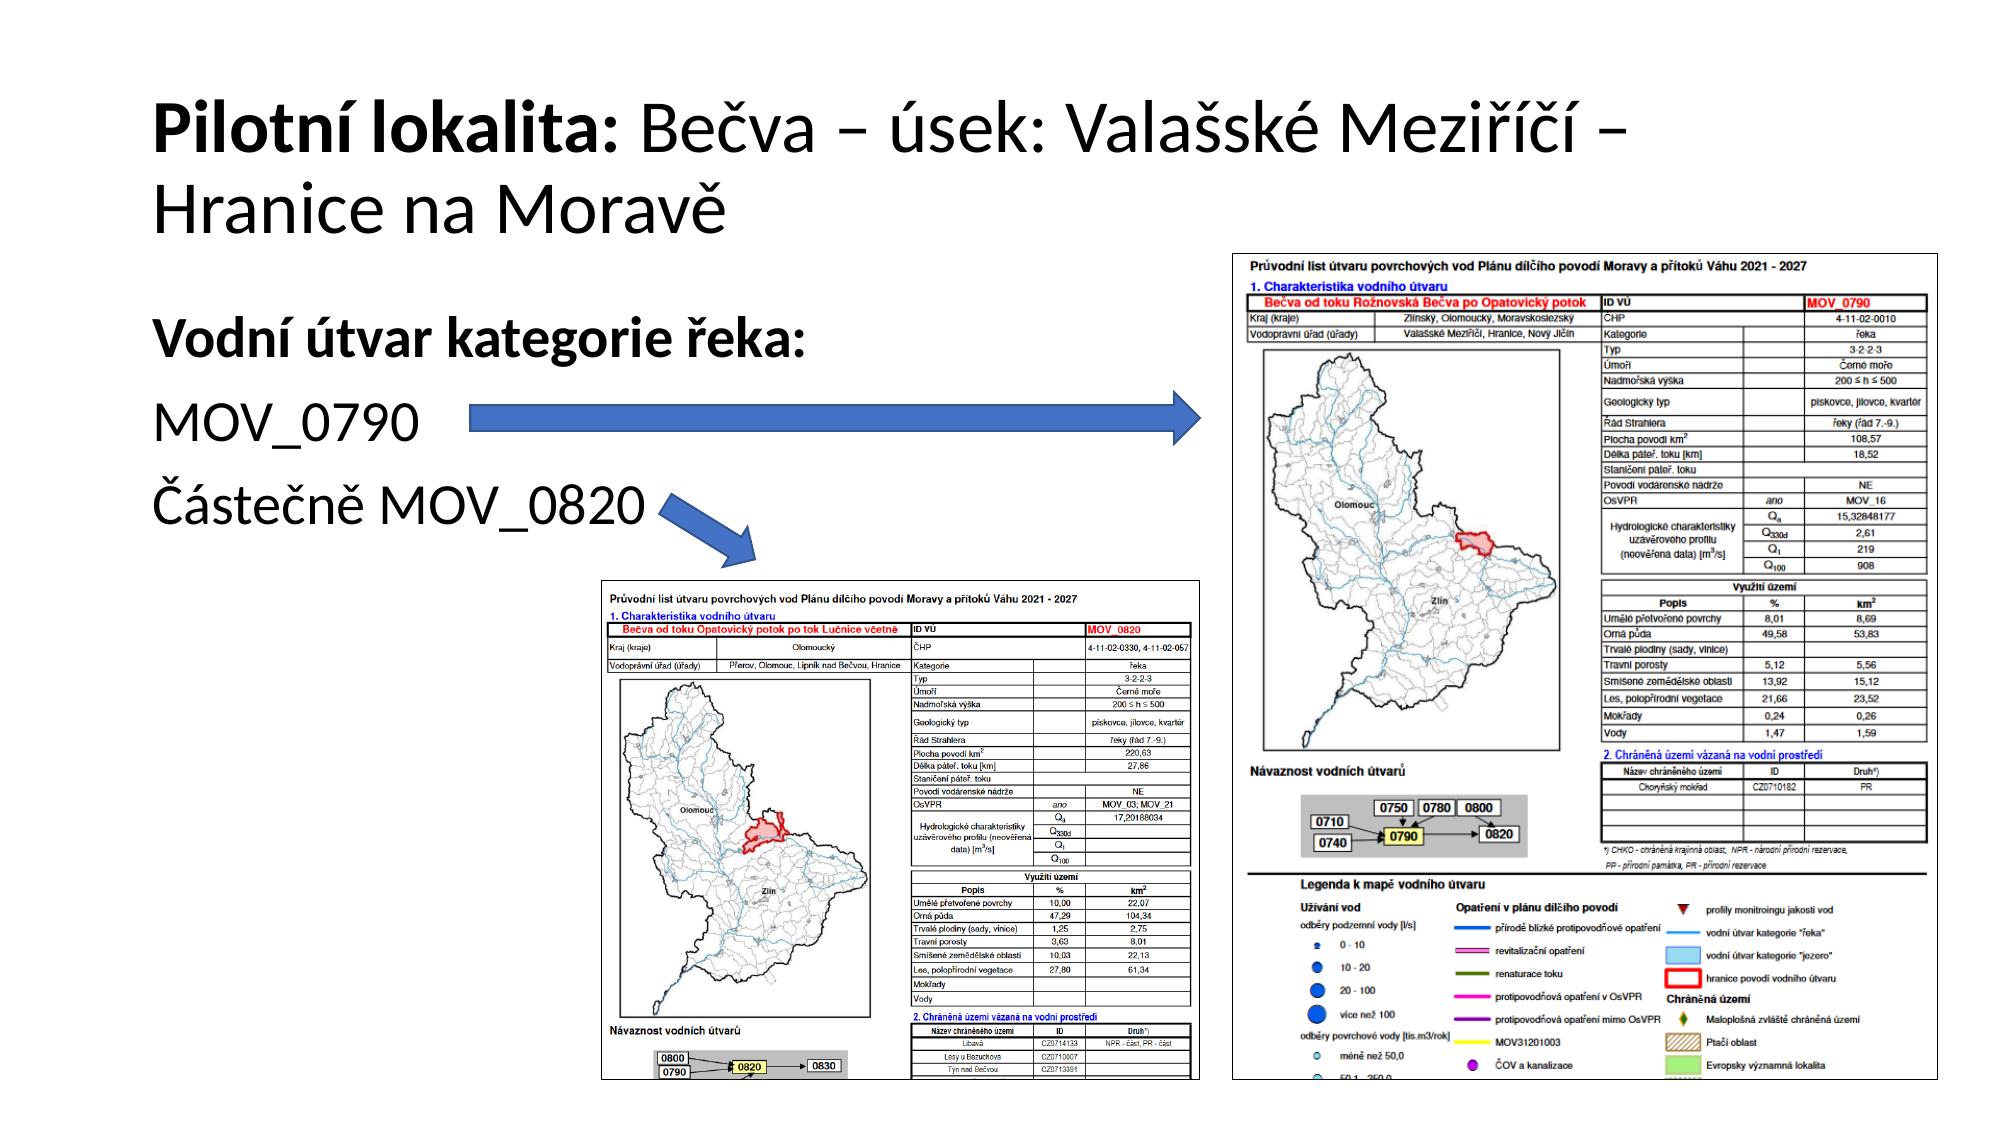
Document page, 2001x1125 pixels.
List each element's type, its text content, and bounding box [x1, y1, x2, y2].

picture [1232, 253, 1938, 1080]
title Pilotní lokalita: Bečva – úsek: Valašské Meziříčí – Hranice na Moravě [137, 59, 1863, 278]
list Vodní útvar kategorie řeka: MOV_0790 Částečně MOV_0820 [137, 299, 1232, 1014]
picture [601, 580, 1200, 1080]
text_box [469, 389, 1202, 447]
text_box [657, 492, 757, 569]
